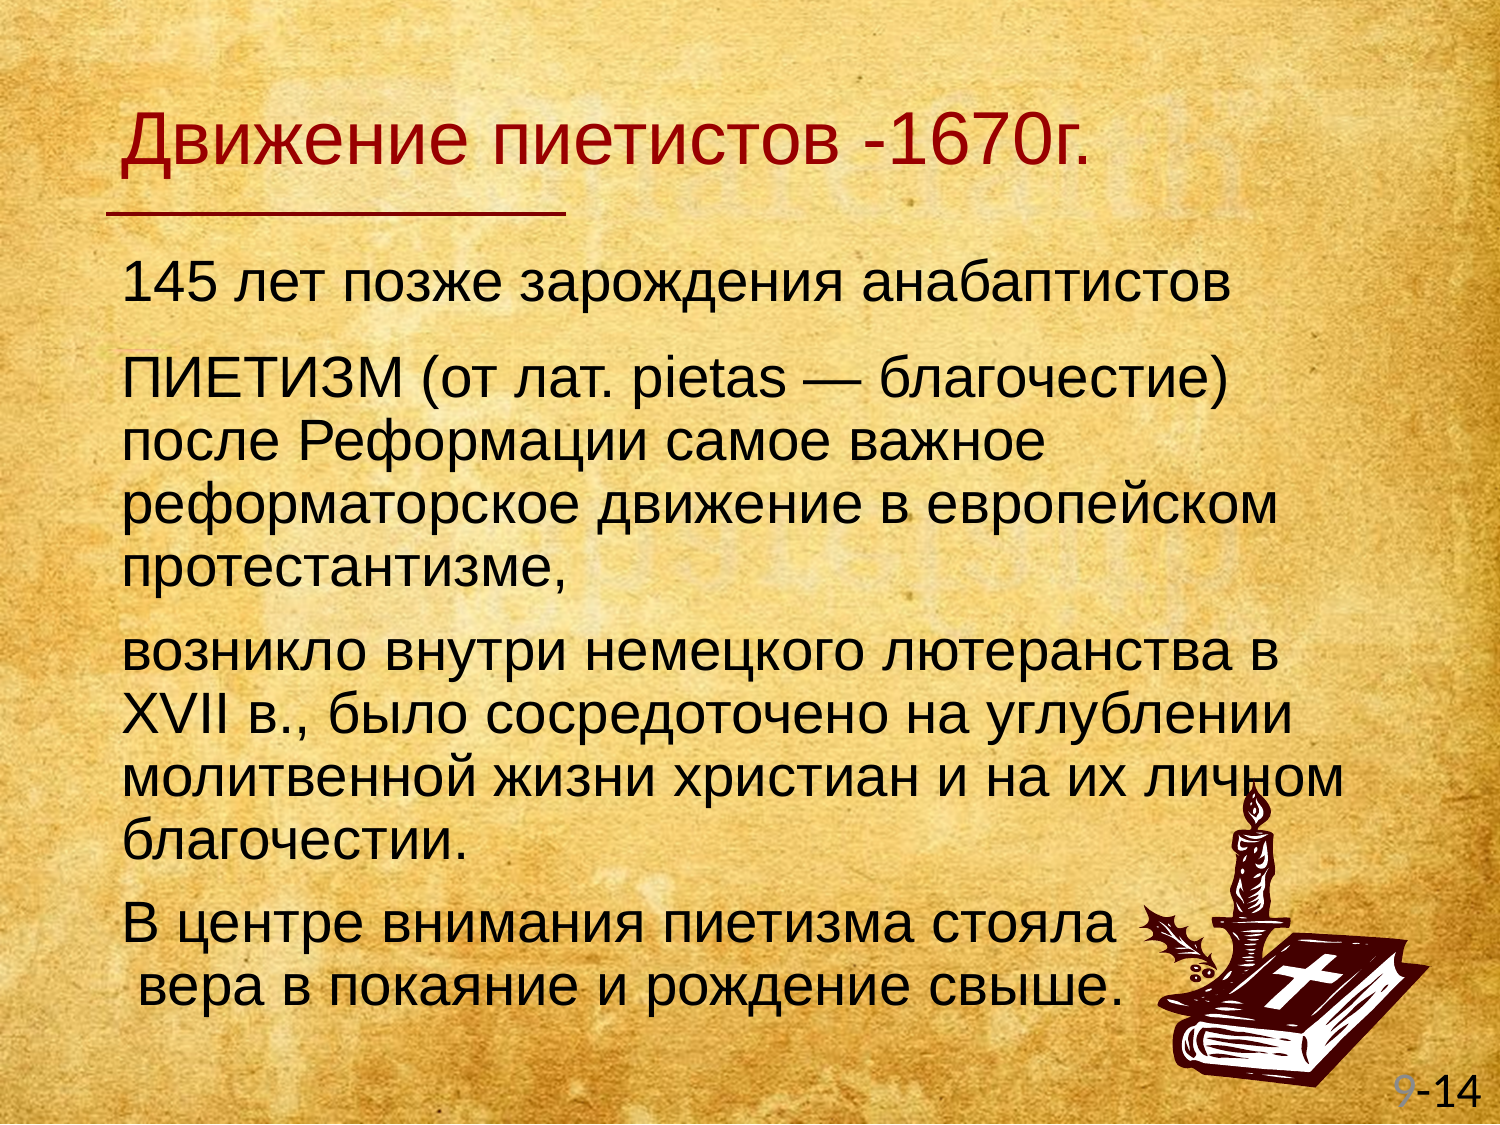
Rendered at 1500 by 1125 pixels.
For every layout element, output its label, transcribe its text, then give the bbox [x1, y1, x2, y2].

list 145 лет позже зарождения анабаптистов ПИЕТИЗМ (от лат. pietas — благочестие) после Реформации самое важное реформаторское движение в европейском протестантизме, возникло внутри немецкого лютеранства в XVII в., было сосредоточено на углублении молитвенной жизни христиан и на их личном благочестии. В центре внимания пиетизма стояла вера в покаяние и рождение свыше. [106, 243, 1411, 1088]
slide_number 9 [1094, 1057, 1432, 1118]
picture [0, 0, 1500, 1124]
title Движение пиетистов -1670г. [106, 63, 1411, 217]
